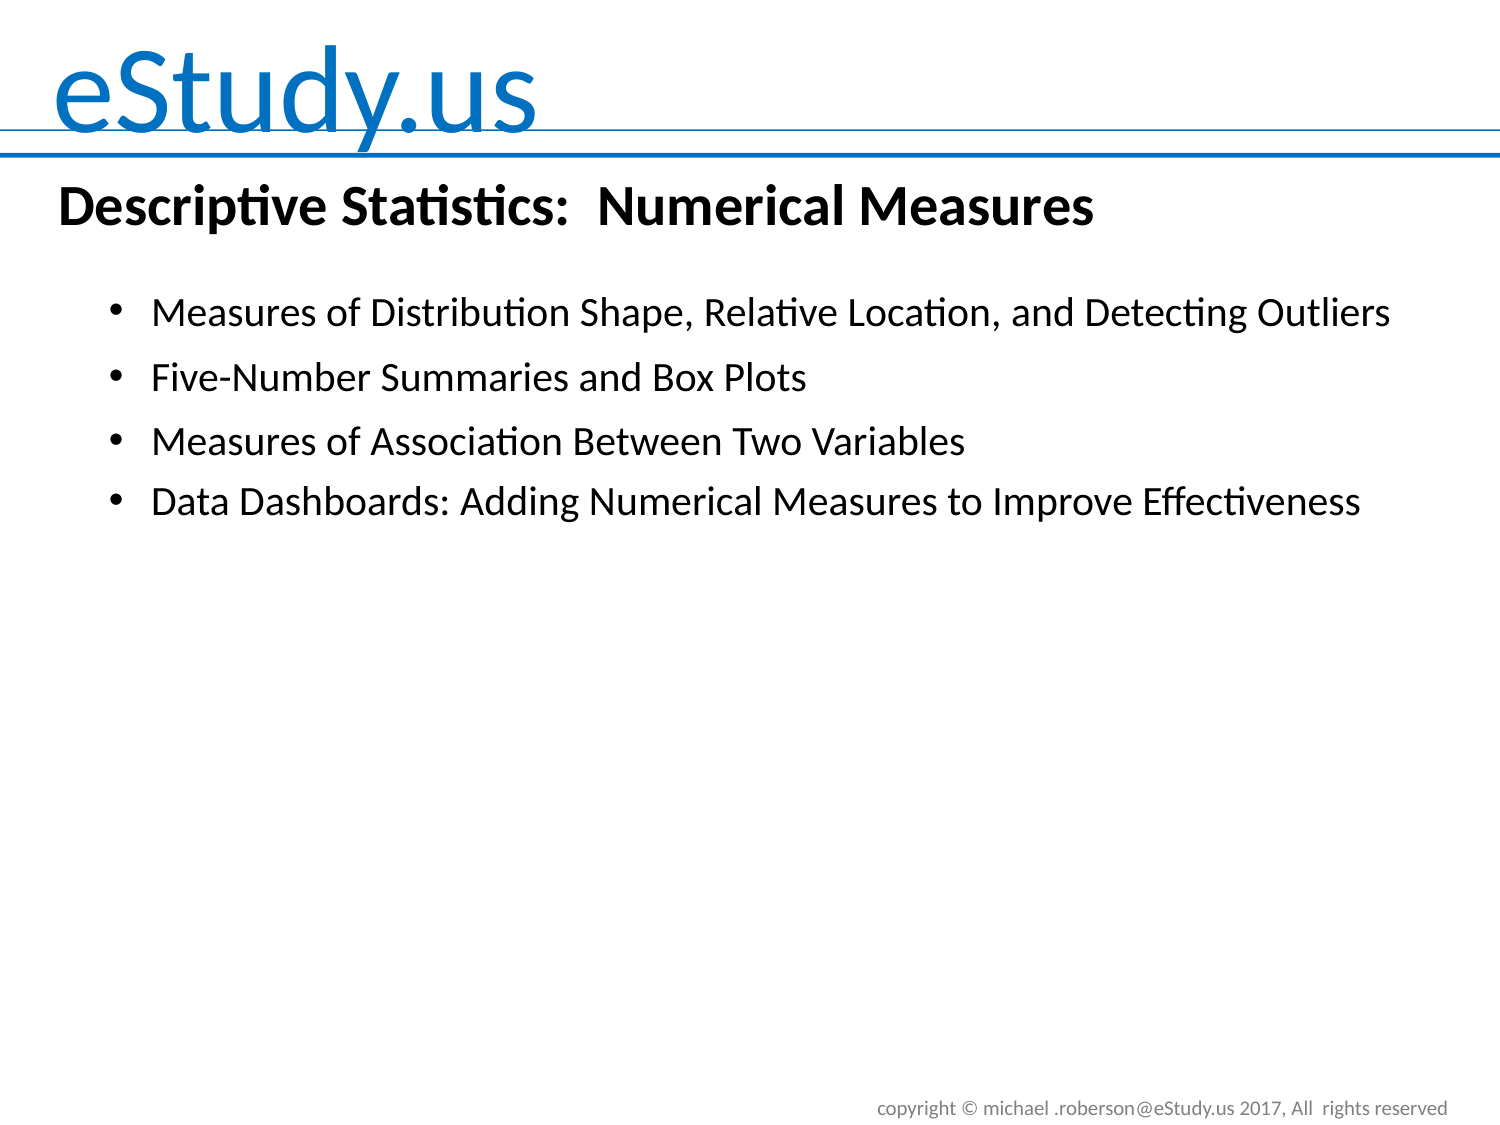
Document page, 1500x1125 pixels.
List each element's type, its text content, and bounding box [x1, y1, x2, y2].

text_box Five-Number Summaries and Box Plots [97, 344, 1366, 402]
text_box Measures of Distribution Shape, Relative Location, and Detecting Outliers [97, 278, 1427, 348]
text_box Data Dashboards: Adding Numerical Measures to Improve Effectiveness [97, 468, 1400, 590]
title Descriptive Statistics: Numerical Measures [43, 159, 1319, 291]
text_box Measures of Association Between Two Variables [97, 408, 1366, 461]
